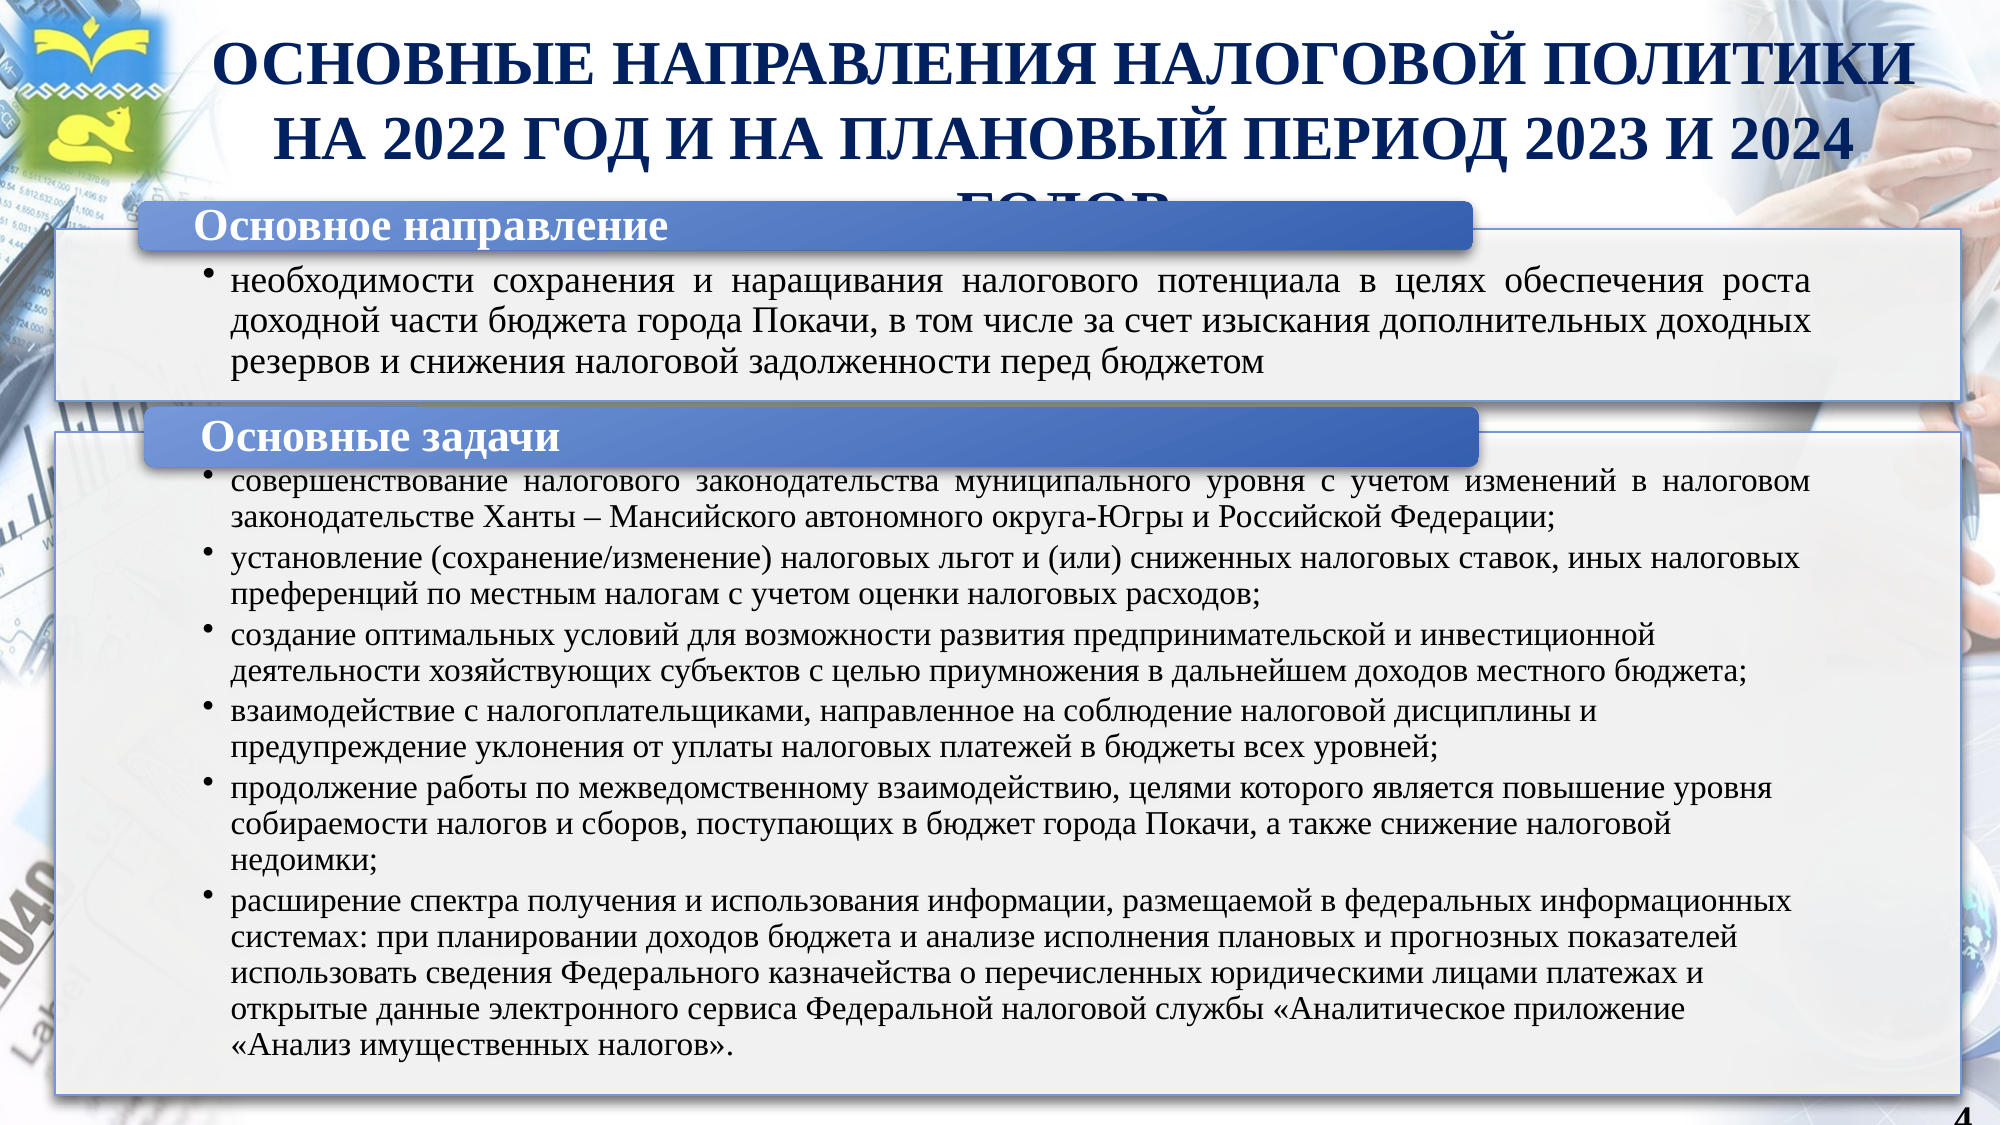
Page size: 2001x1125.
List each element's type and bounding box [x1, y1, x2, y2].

picture [0, 0, 2000, 1125]
text_box [54, 201, 1962, 1125]
